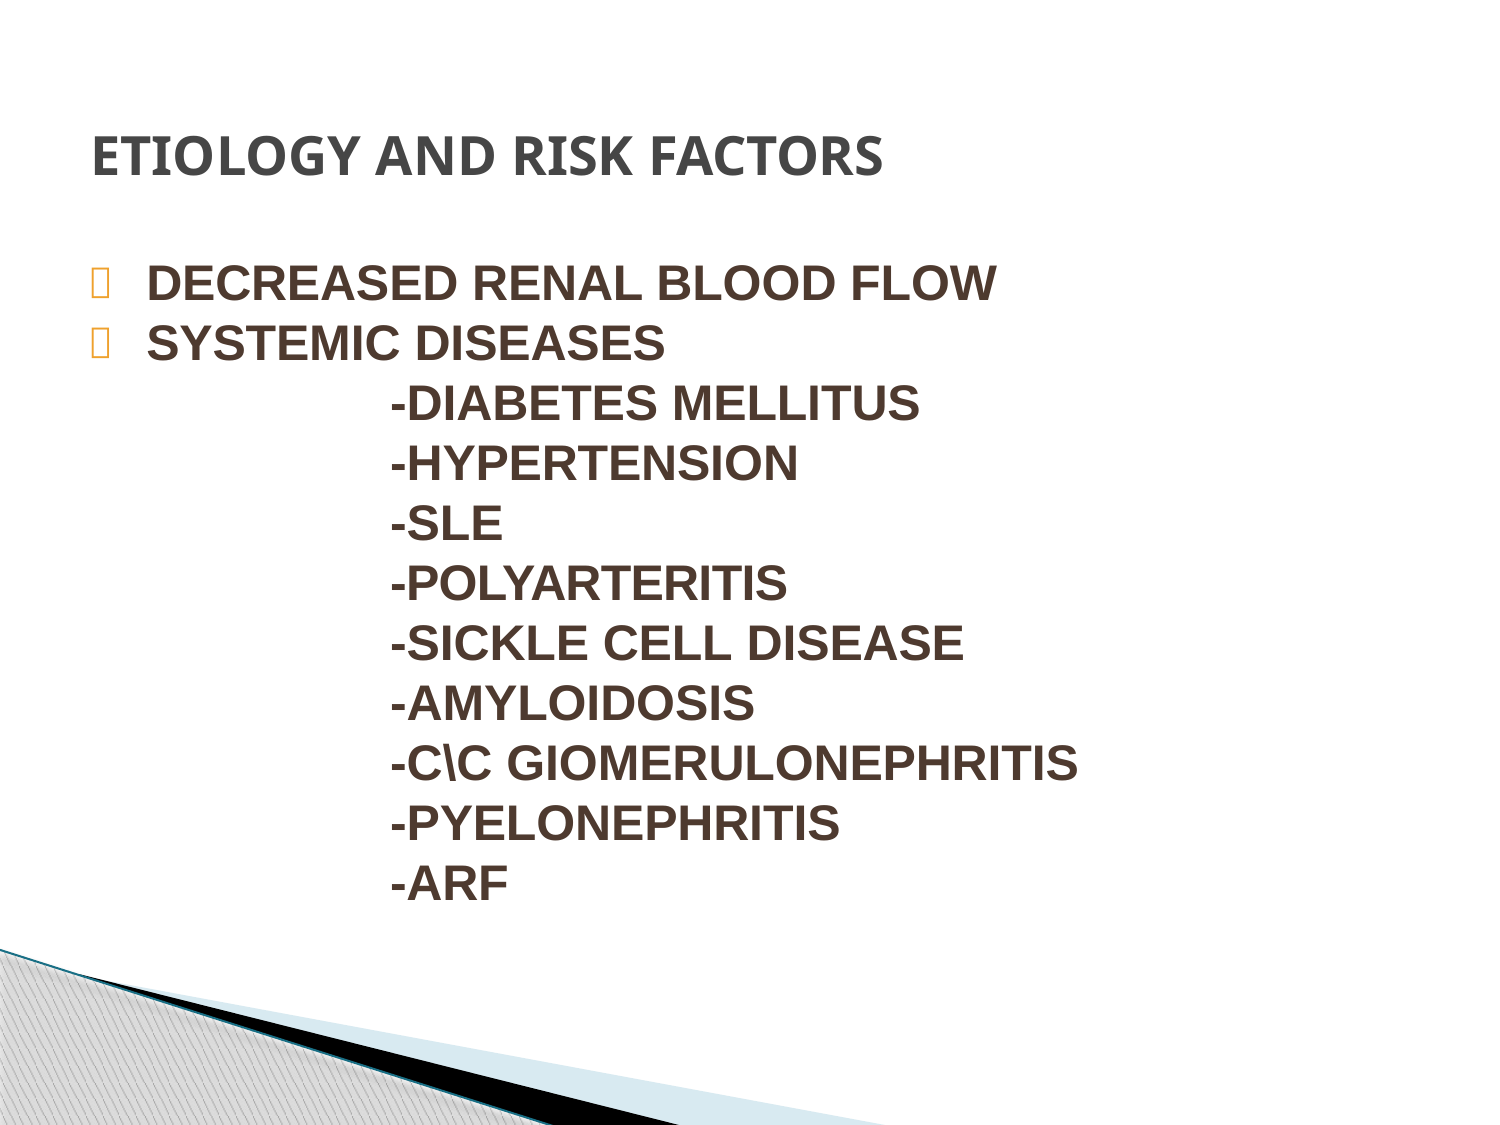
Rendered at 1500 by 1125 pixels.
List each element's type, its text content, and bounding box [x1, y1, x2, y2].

title ETIOLOGY AND RISK FACTORS [87, 58, 920, 248]
text_box DECREASED RENAL BLOOD FLOW SYSTEMIC DISEASES -DIABETES MELLITUS -HYPERTENSION -SLE -POLYARTERITIS -SICKLE CELL DISEASE -AMYLOIDOSIS -C\C GIOMERULONEPHRITIS -PYELONEPHRITIS -ARF [87, 248, 1084, 911]
